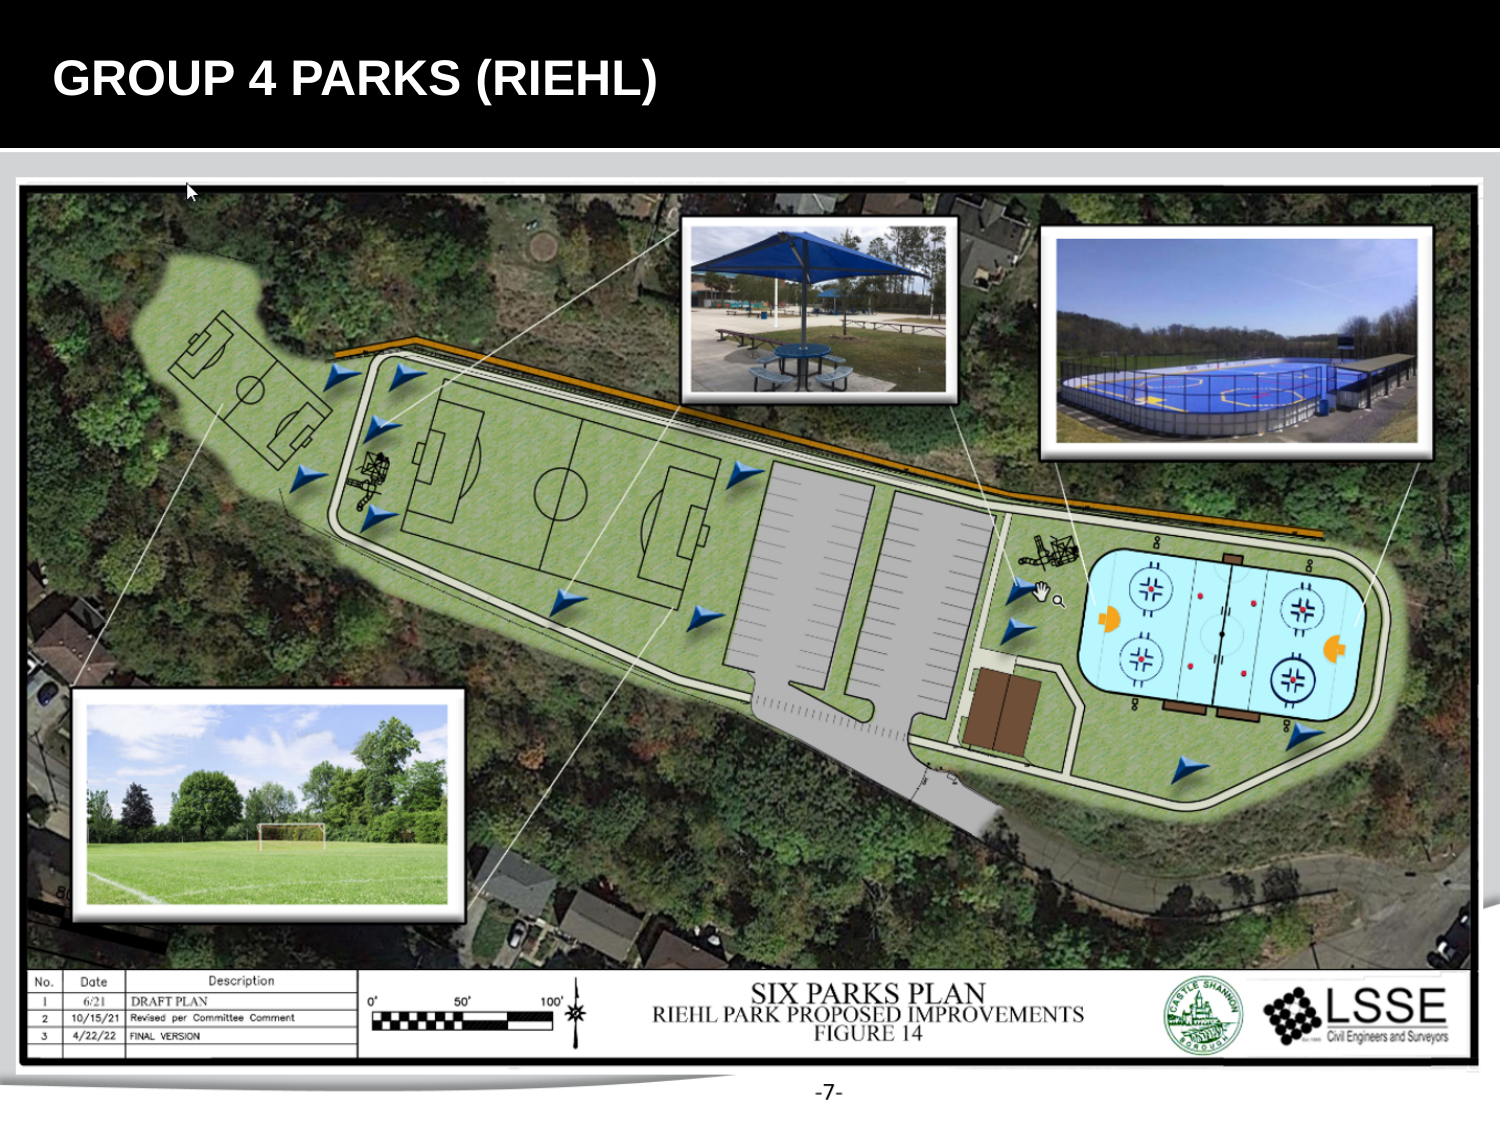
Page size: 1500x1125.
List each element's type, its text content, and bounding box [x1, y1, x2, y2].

title Group 4 Parks (Riehl) [37, 0, 1350, 148]
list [0, 149, 1500, 1125]
